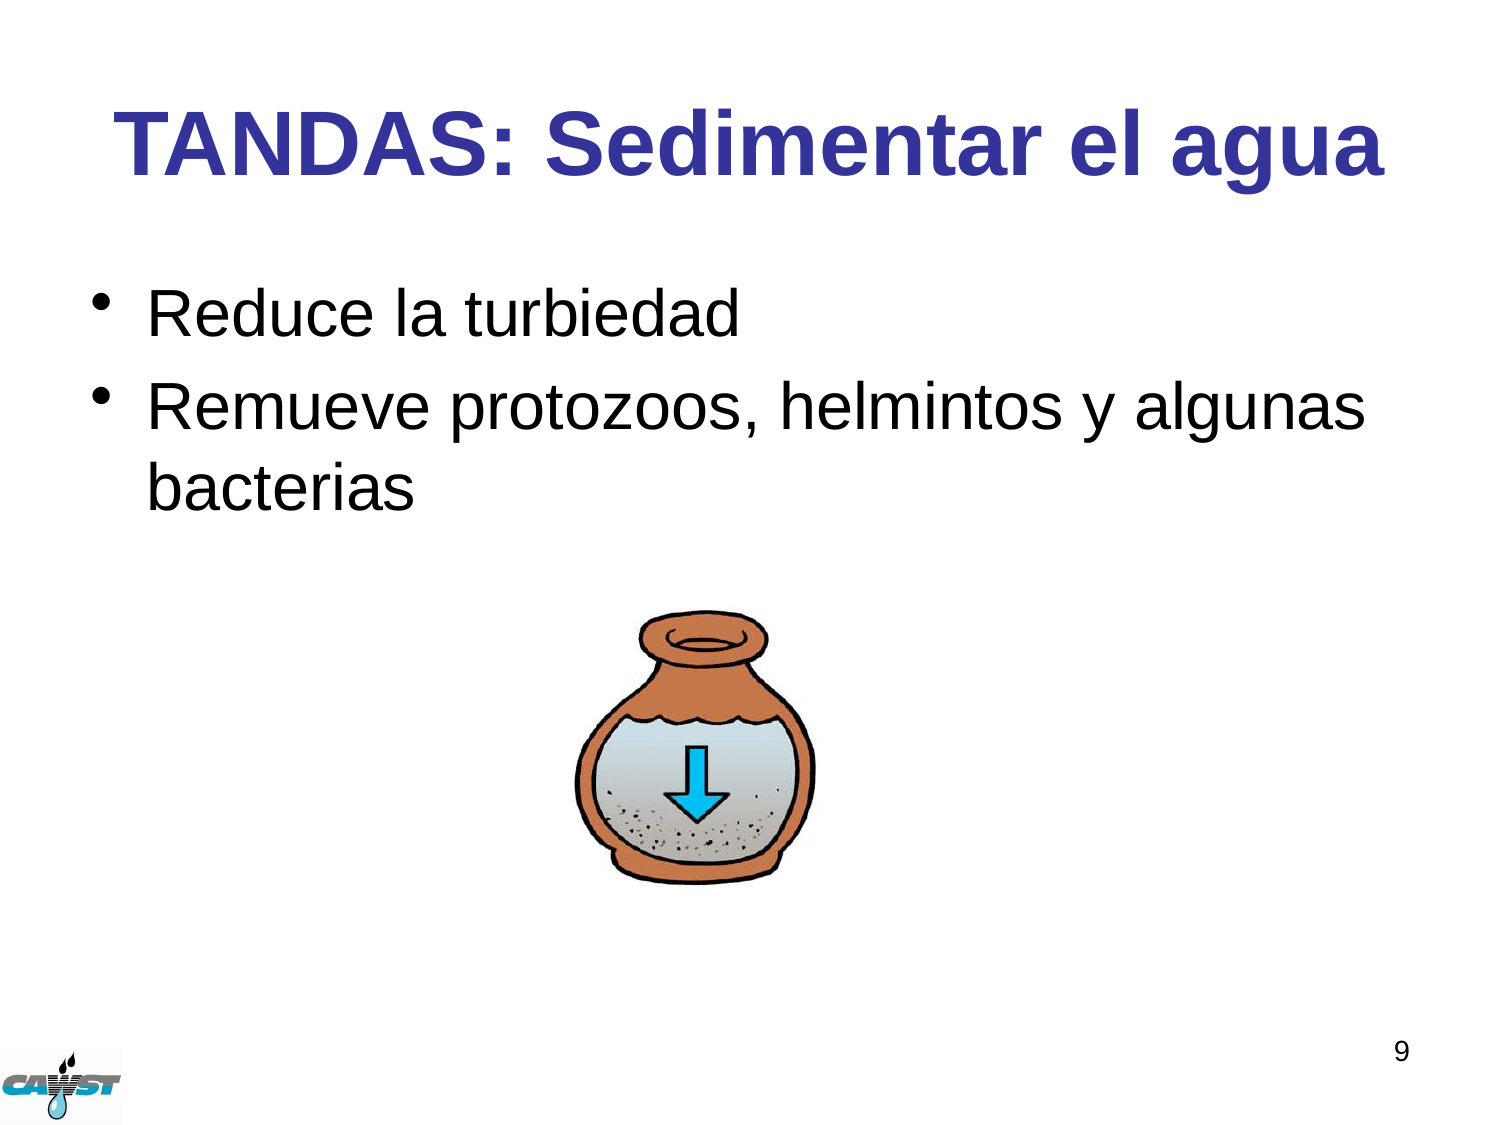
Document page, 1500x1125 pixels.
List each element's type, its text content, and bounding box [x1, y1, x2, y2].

list Reduce la turbiedad Remueve protozoos, helmintos y algunas bacterias [75, 262, 1425, 1005]
slide_number 9 [1074, 1024, 1426, 1103]
picture [560, 597, 836, 906]
title TANDAS: Sedimentar el agua [75, 45, 1425, 233]
picture [0, 1048, 123, 1125]
